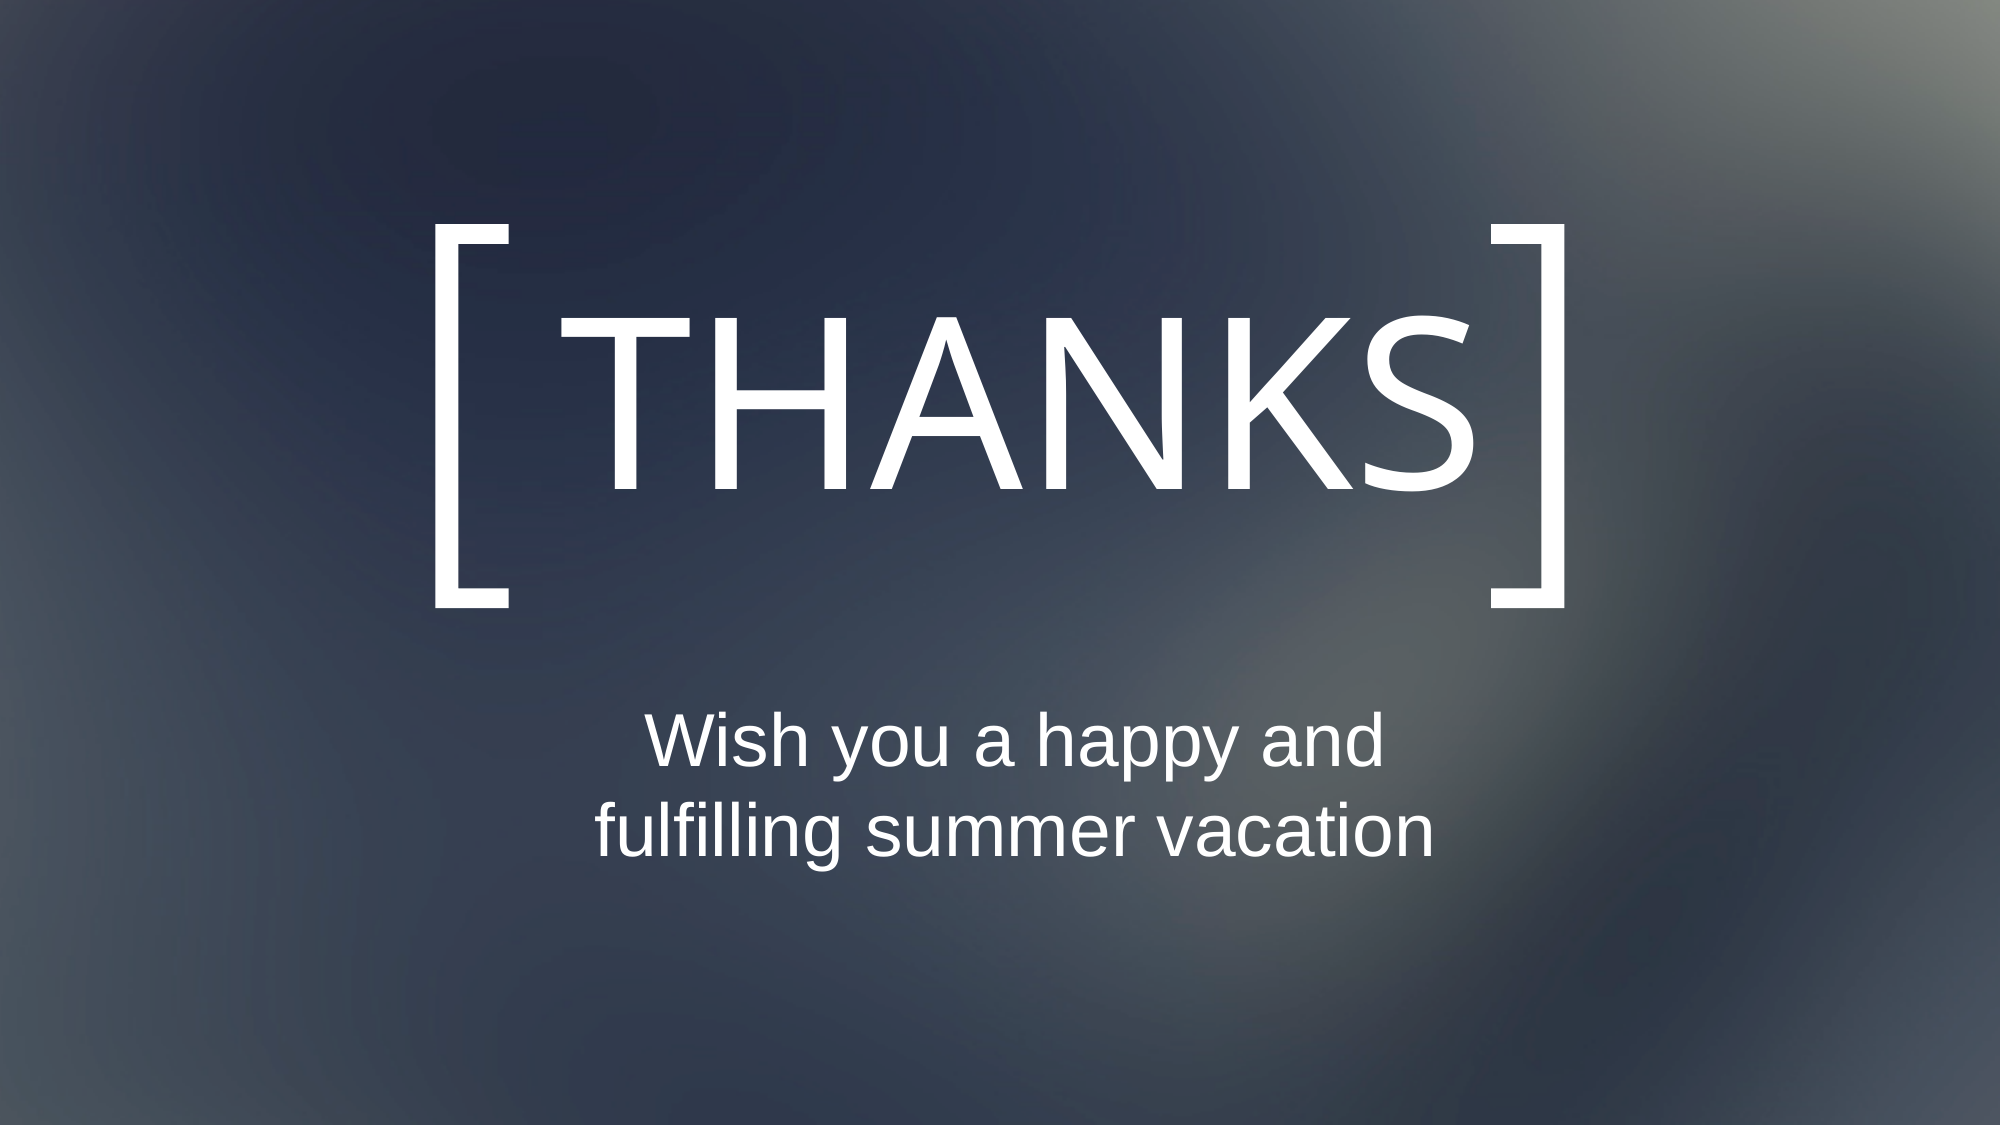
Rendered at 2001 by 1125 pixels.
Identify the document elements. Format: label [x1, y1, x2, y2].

picture [0, 0, 2000, 1125]
text_box [593, 241, 1451, 591]
